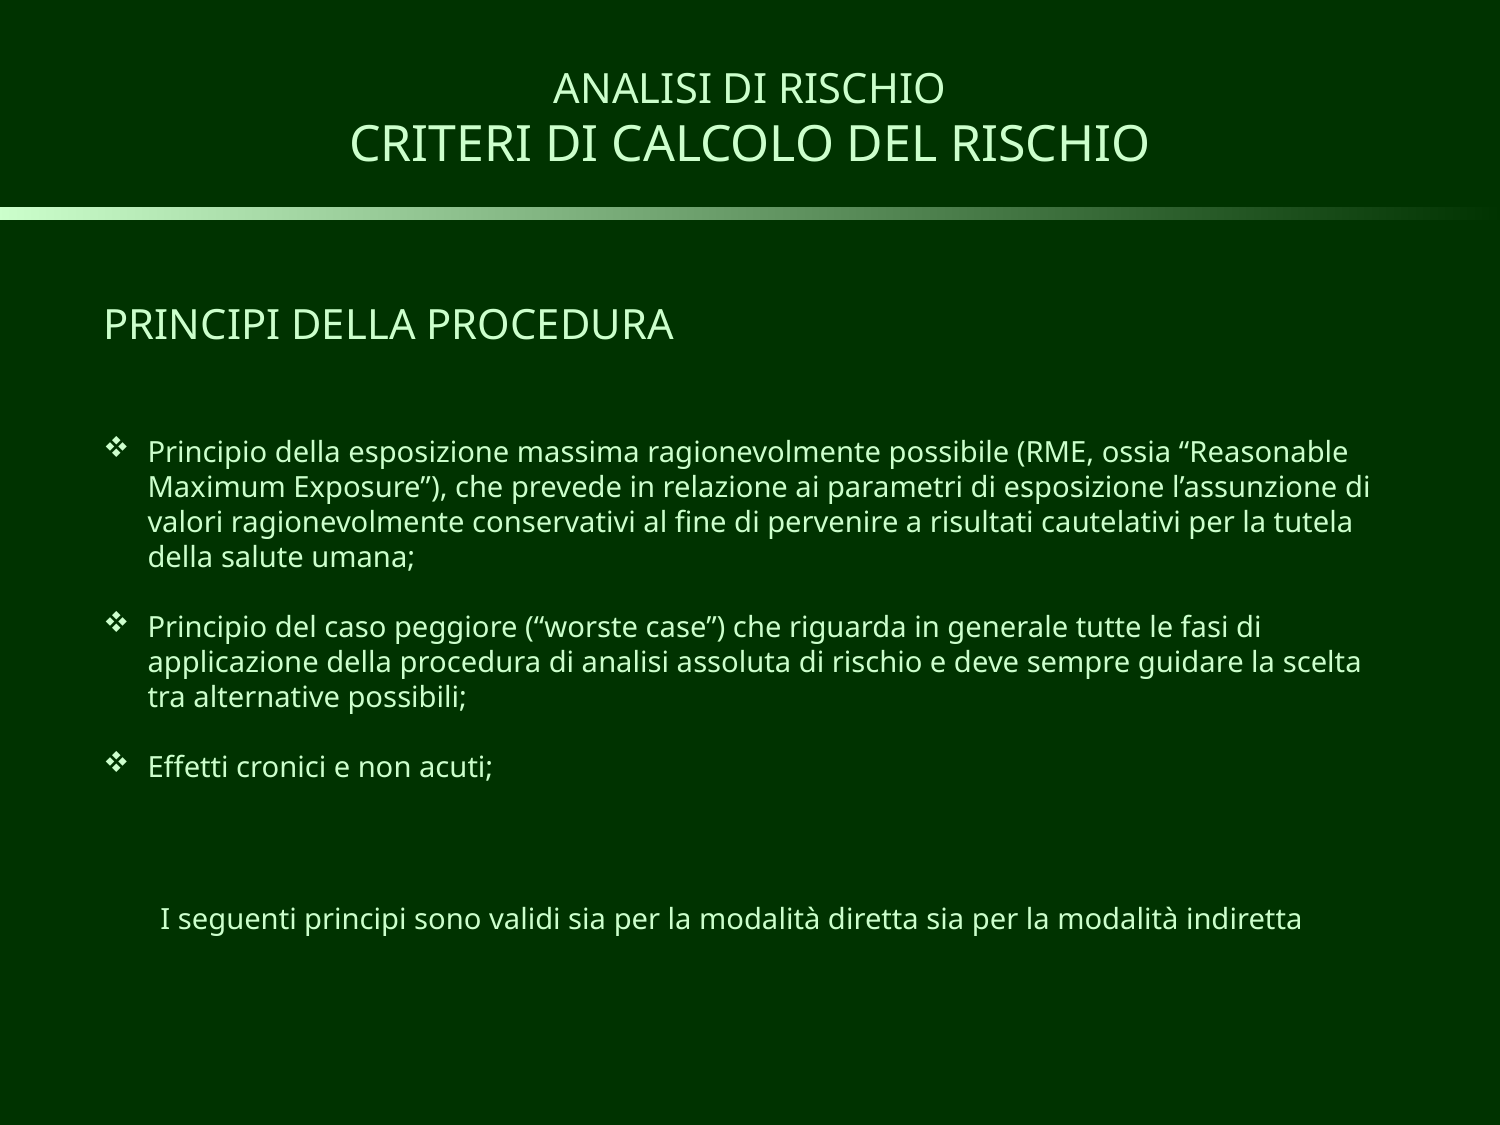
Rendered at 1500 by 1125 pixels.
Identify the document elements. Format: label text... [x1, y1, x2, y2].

text_box ANALISI DI RISCHIO CRITERI DI CALCOLO DEL RISCHIO [0, 60, 1500, 173]
text_box [0, 207, 1500, 220]
text_box I seguenti principi sono validi sia per la modalità diretta sia per la modalità indiretta [145, 893, 1319, 943]
text_box PRINCIPI DELLA PROCEDURA Principio della esposizione massima ragionevolmente possibile (RME, ossia “Reasonable Maximum Exposure”), che prevede in relazione ai parametri di esposizione l’assunzione di valori ragionevolmente conservativi al fine di pervenire a risultati cautelativi per la tutela della salute umana; Principio del caso peggiore (“worste case”) che riguarda in generale tutte le fasi di applicazione della procedura di analisi assoluta di rischio e deve sempre guidare la scelta tra alternative possibili; Effetti cronici e non acuti; [88, 290, 1400, 826]
